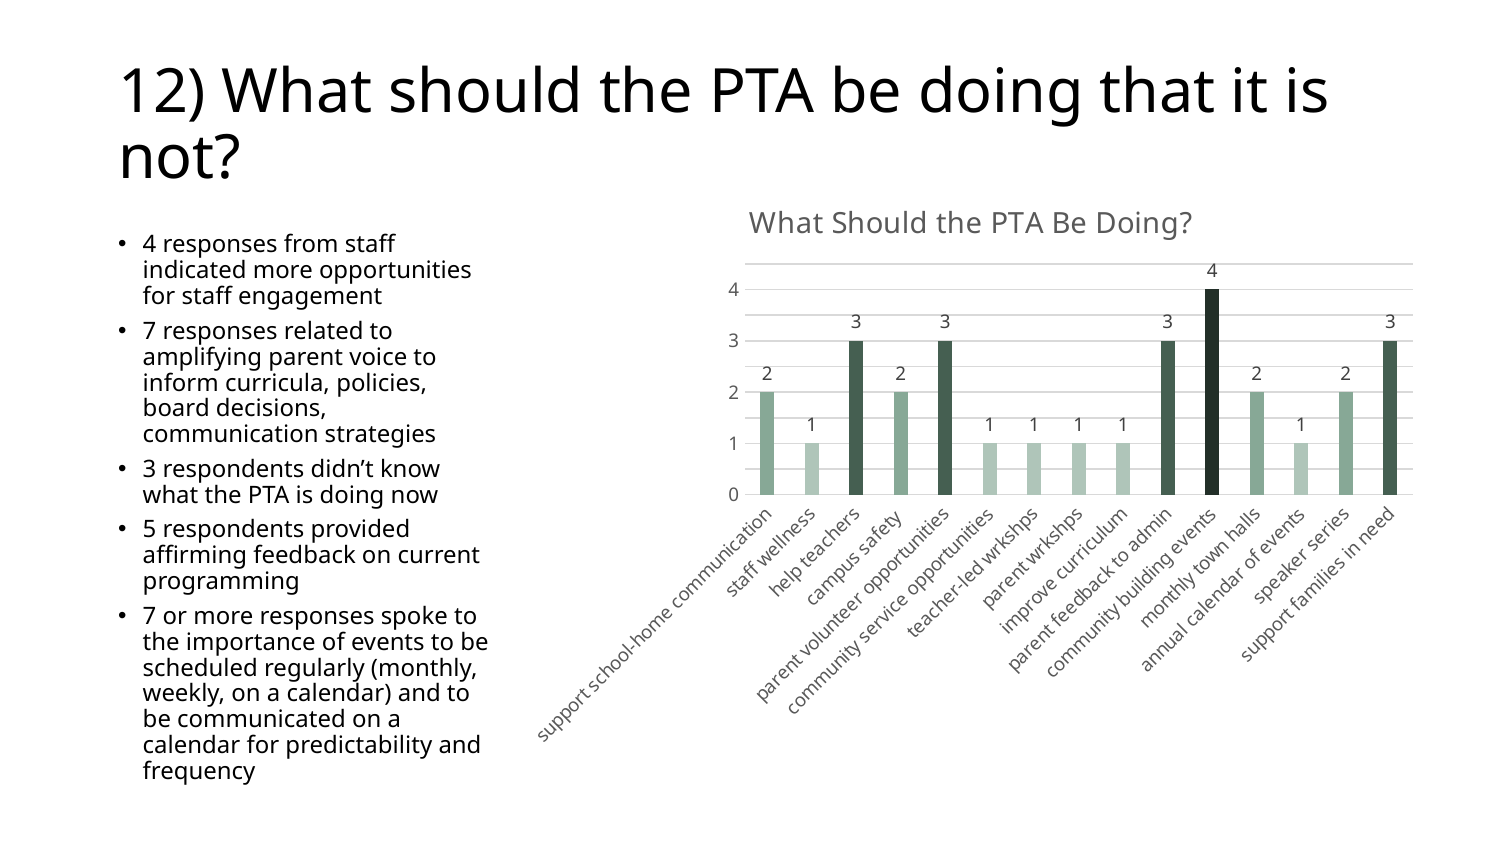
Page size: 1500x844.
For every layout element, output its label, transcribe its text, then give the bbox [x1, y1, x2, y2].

chart [510, 174, 1432, 760]
list 4 responses from staff indicated more opportunities for staff engagement 7 responses related to amplifying parent voice to inform curricula, policies, board decisions, communication strategies 3 respondents didn’t know what the PTA is doing now 5 respondents provided affirming feedback on current programming 7 or more responses spoke to the importance of events to be scheduled regularly (monthly, weekly, on a calendar) and to be communicated on a calendar for predictability and frequency [103, 224, 511, 811]
title 12) What should the PTA be doing that it is not? [103, 44, 1397, 208]
